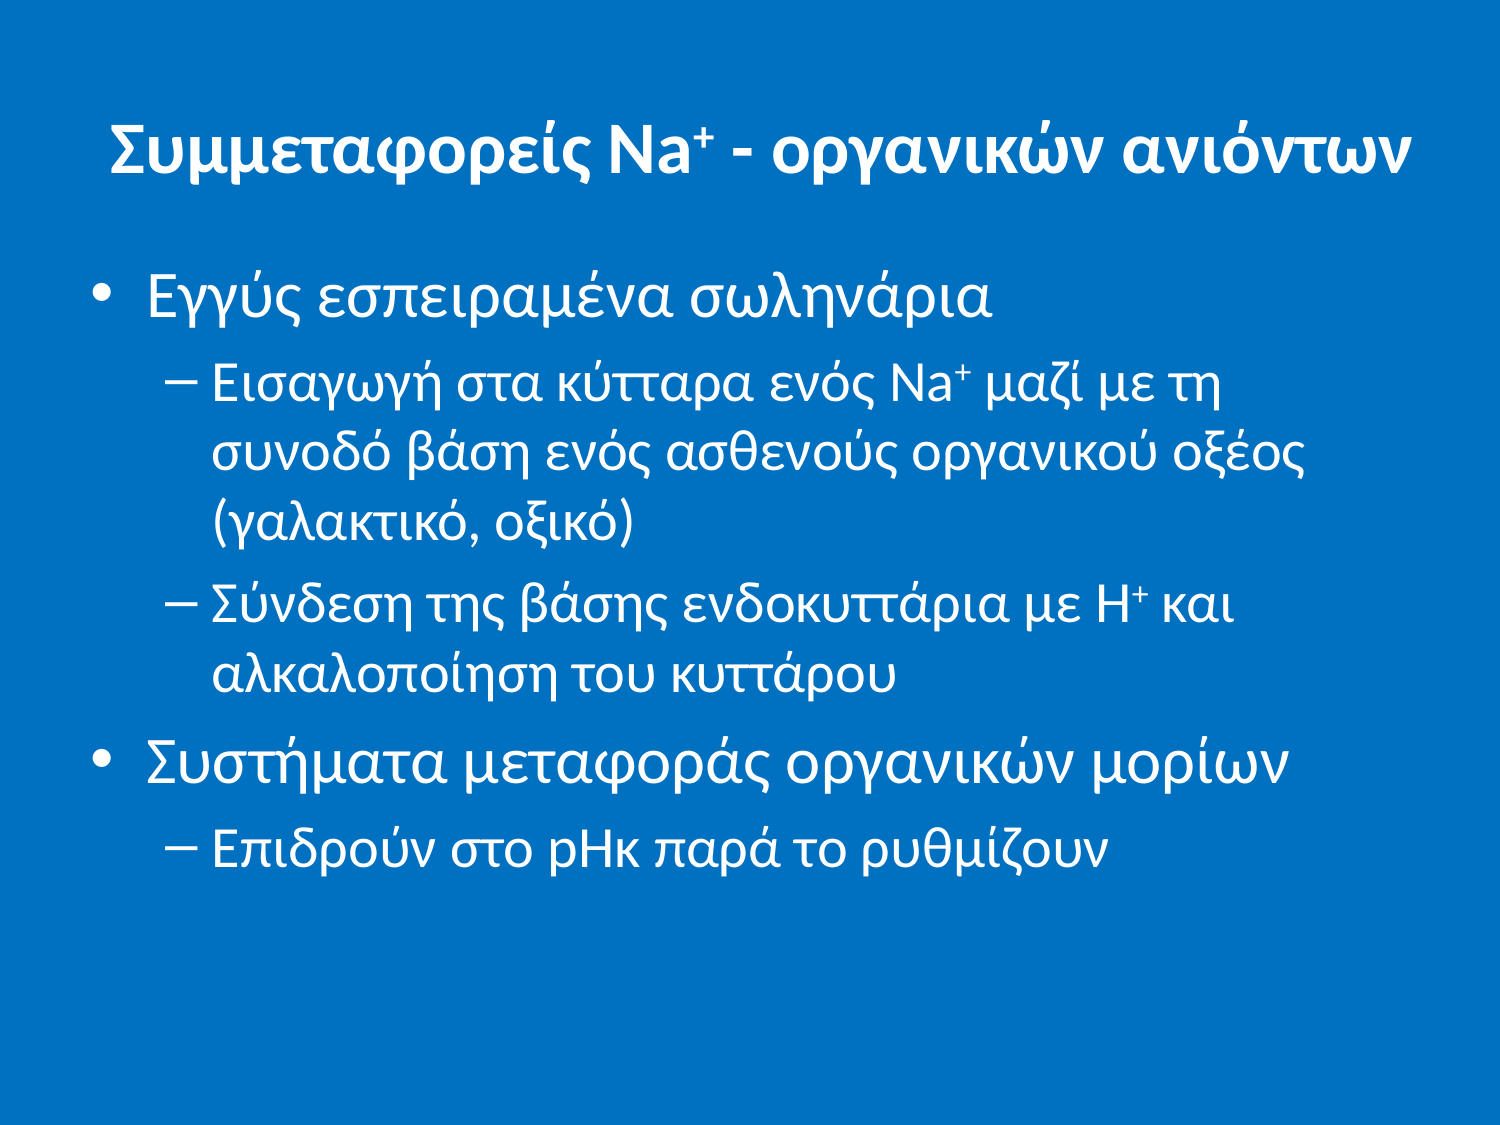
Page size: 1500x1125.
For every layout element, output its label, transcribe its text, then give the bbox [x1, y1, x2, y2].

list Εγγύς εσπειραμένα σωληνάρια Εισαγωγή στα κύτταρα ενός Na+ μαζί με τη συνοδό βάση ενός ασθενούς οργανικού οξέος (γαλακτικό, οξικό) Σύνδεση της βάσης ενδοκυττάρια με H+ και αλκαλοποίηση του κυττάρου Συστήματα μεταφοράς οργανικών μορίων Επιδρούν στο pHκ παρά το ρυθμίζουν [75, 243, 1425, 1071]
title Συμμεταφορείς Na+ - οργανικών ανιόντων [53, 56, 1471, 232]
